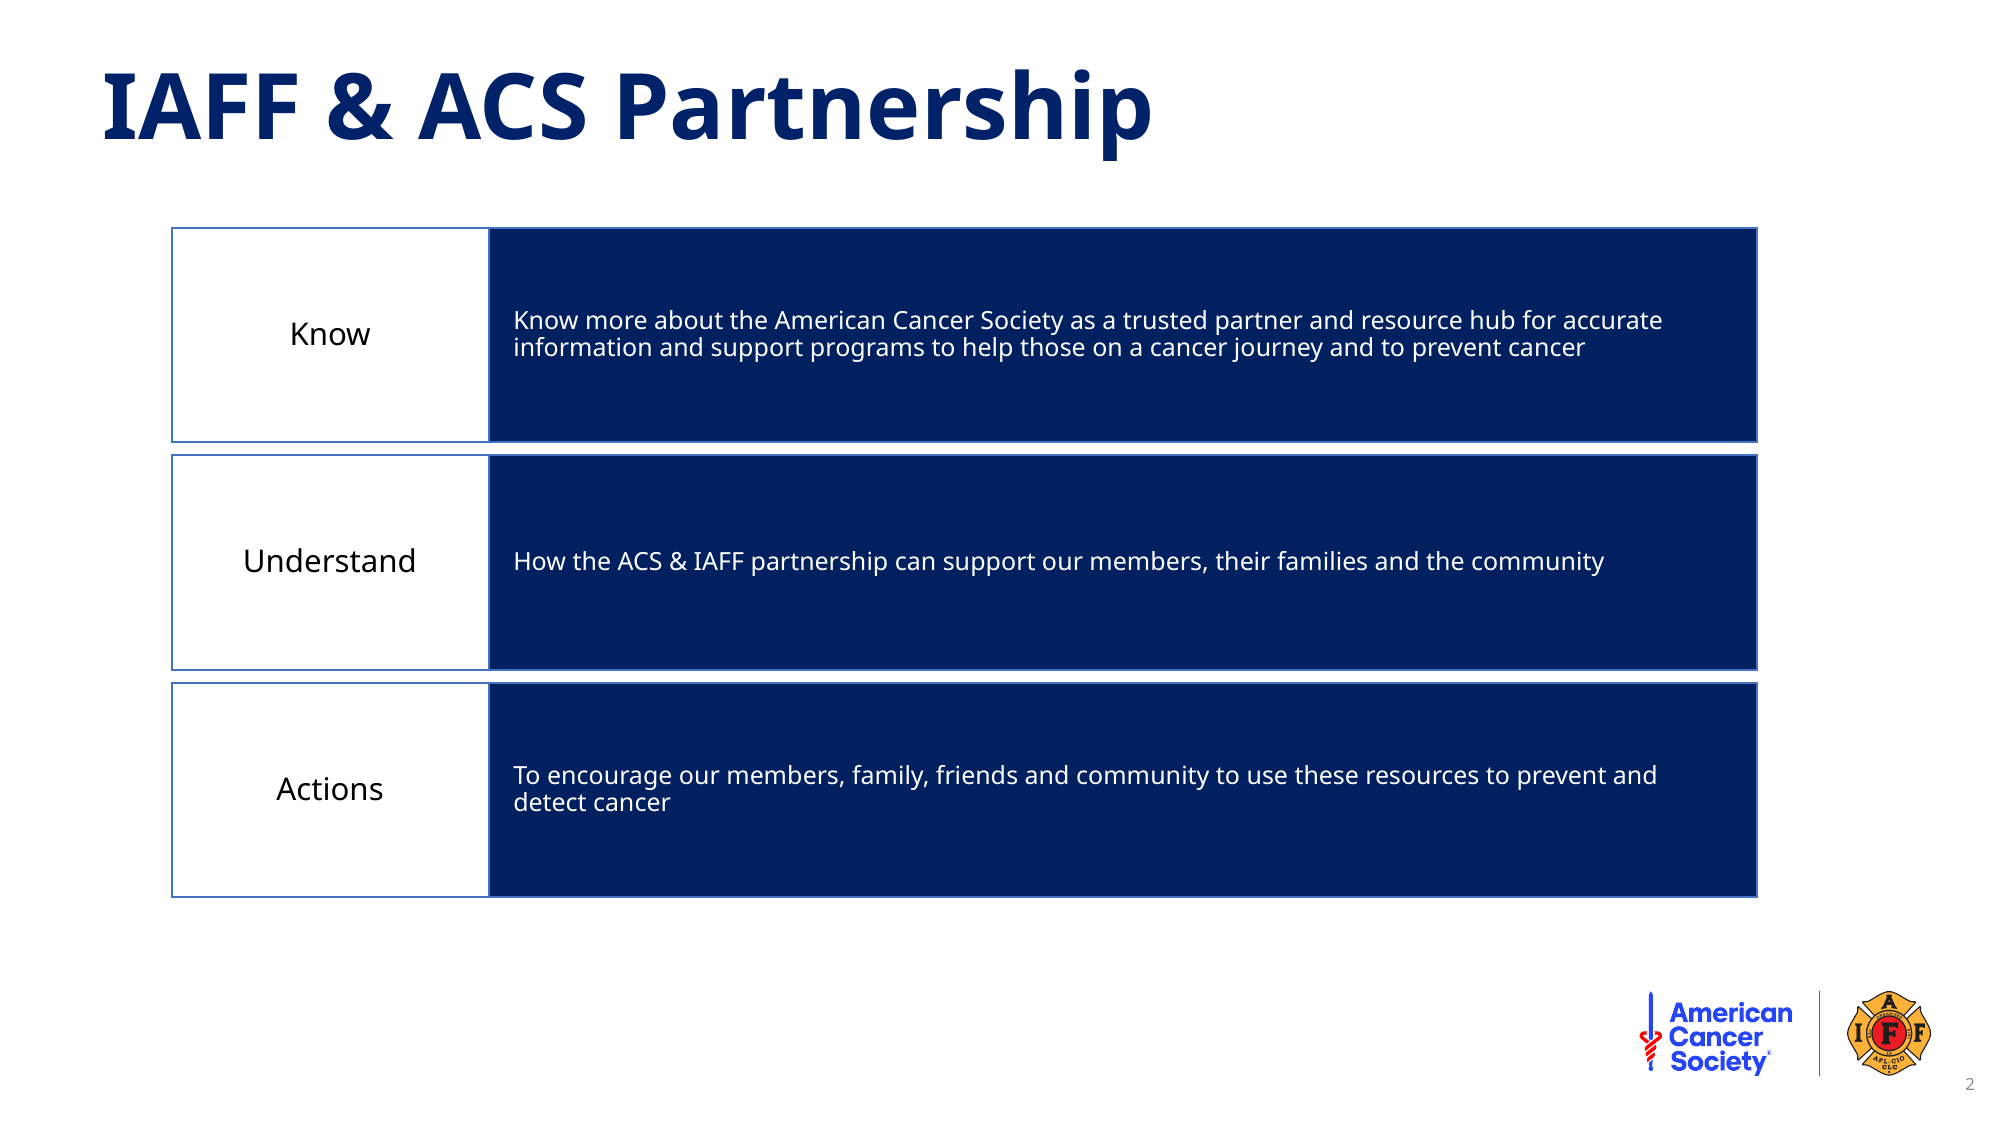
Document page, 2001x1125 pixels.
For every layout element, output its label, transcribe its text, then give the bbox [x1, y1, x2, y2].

title IAFF & ACS Partnership [87, 67, 1854, 153]
picture [1639, 990, 1932, 1077]
slide_number 2 [1887, 1075, 1975, 1096]
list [171, 227, 1757, 898]
